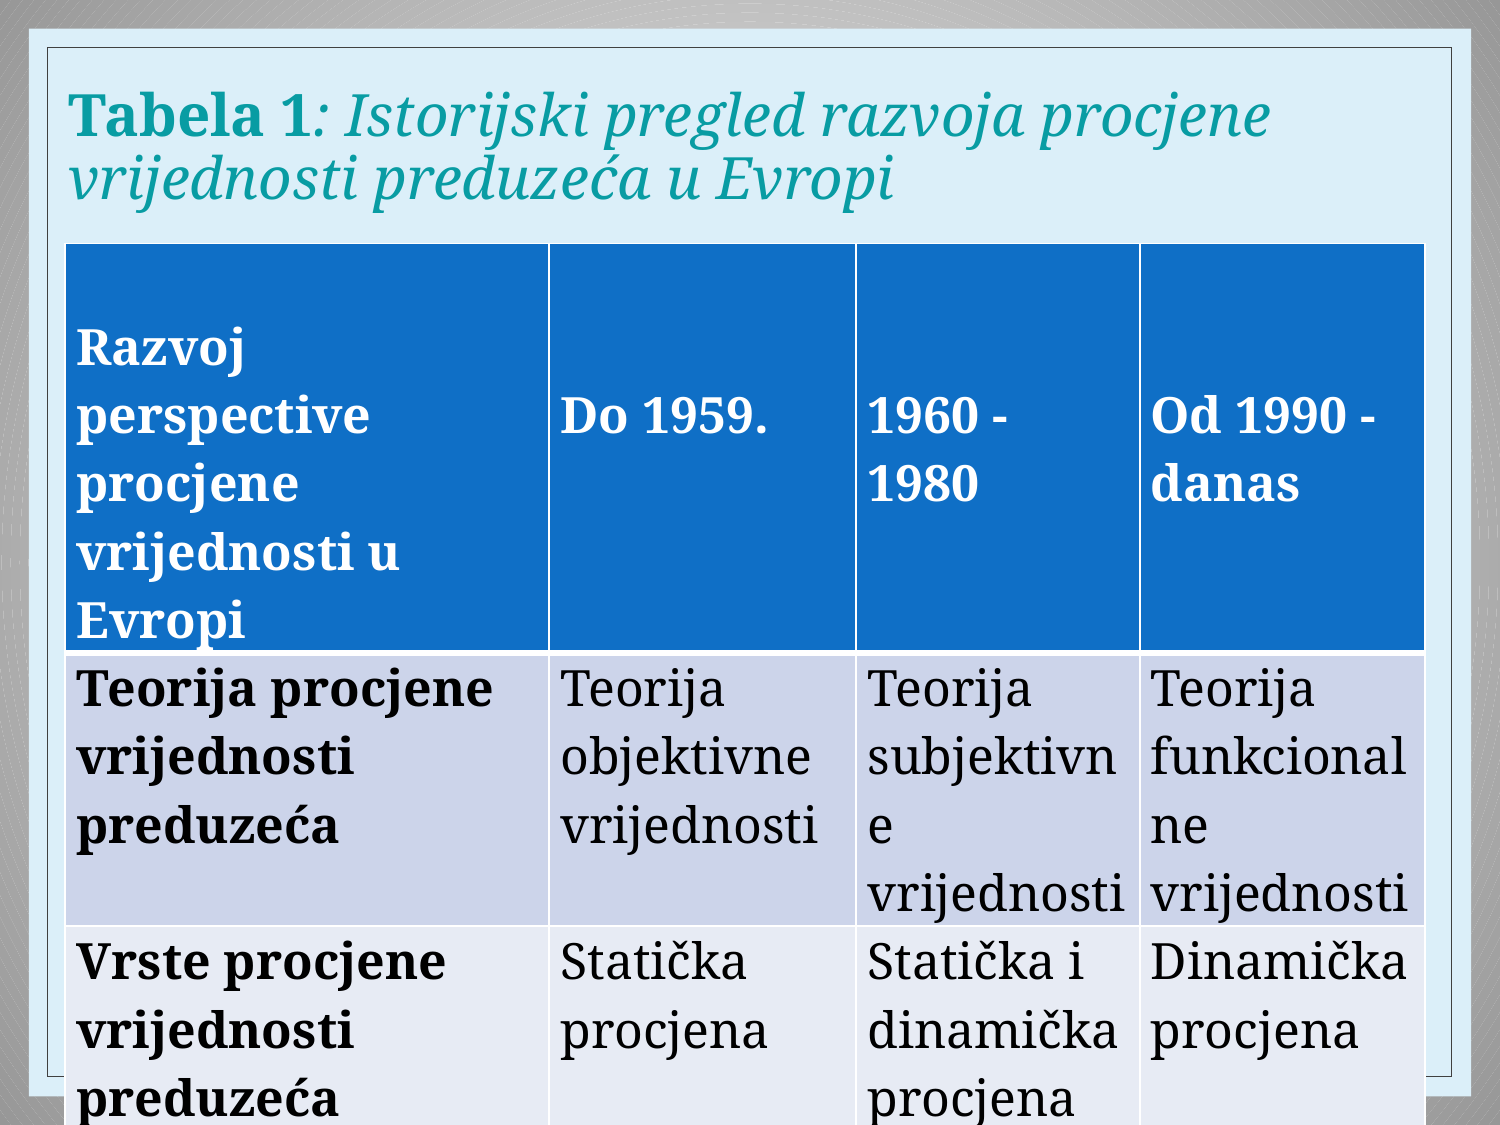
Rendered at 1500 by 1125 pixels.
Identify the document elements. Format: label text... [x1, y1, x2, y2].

table_cell Teorija funkcionalne vrijednosti [1141, 656, 1424, 925]
table_cell Statička procjena [550, 927, 855, 1125]
table_cell Teorija objektivne vrijednosti [550, 656, 855, 925]
table_header Razvoj perspective procjene vrijednosti u Evropi [66, 244, 548, 650]
table_header 1960 - 1980 [857, 244, 1139, 650]
table_cell Teorija procjene vrijednosti preduzeća [66, 656, 548, 925]
table_header Od 1990 - danas [1141, 244, 1424, 650]
table_cell Teorija subjektivne vrijednosti [857, 656, 1139, 925]
title Tabela 1: Istorijski pregled razvoja procjene vrijednosti preduzeća u Evropi [53, 42, 1425, 256]
table_cell Vrste procjene vrijednosti preduzeća [66, 927, 548, 1125]
table_header Do 1959. [550, 244, 855, 650]
table_cell Statička i dinamička procjena [857, 927, 1139, 1125]
table_cell Dinamička procjena [1141, 927, 1424, 1125]
